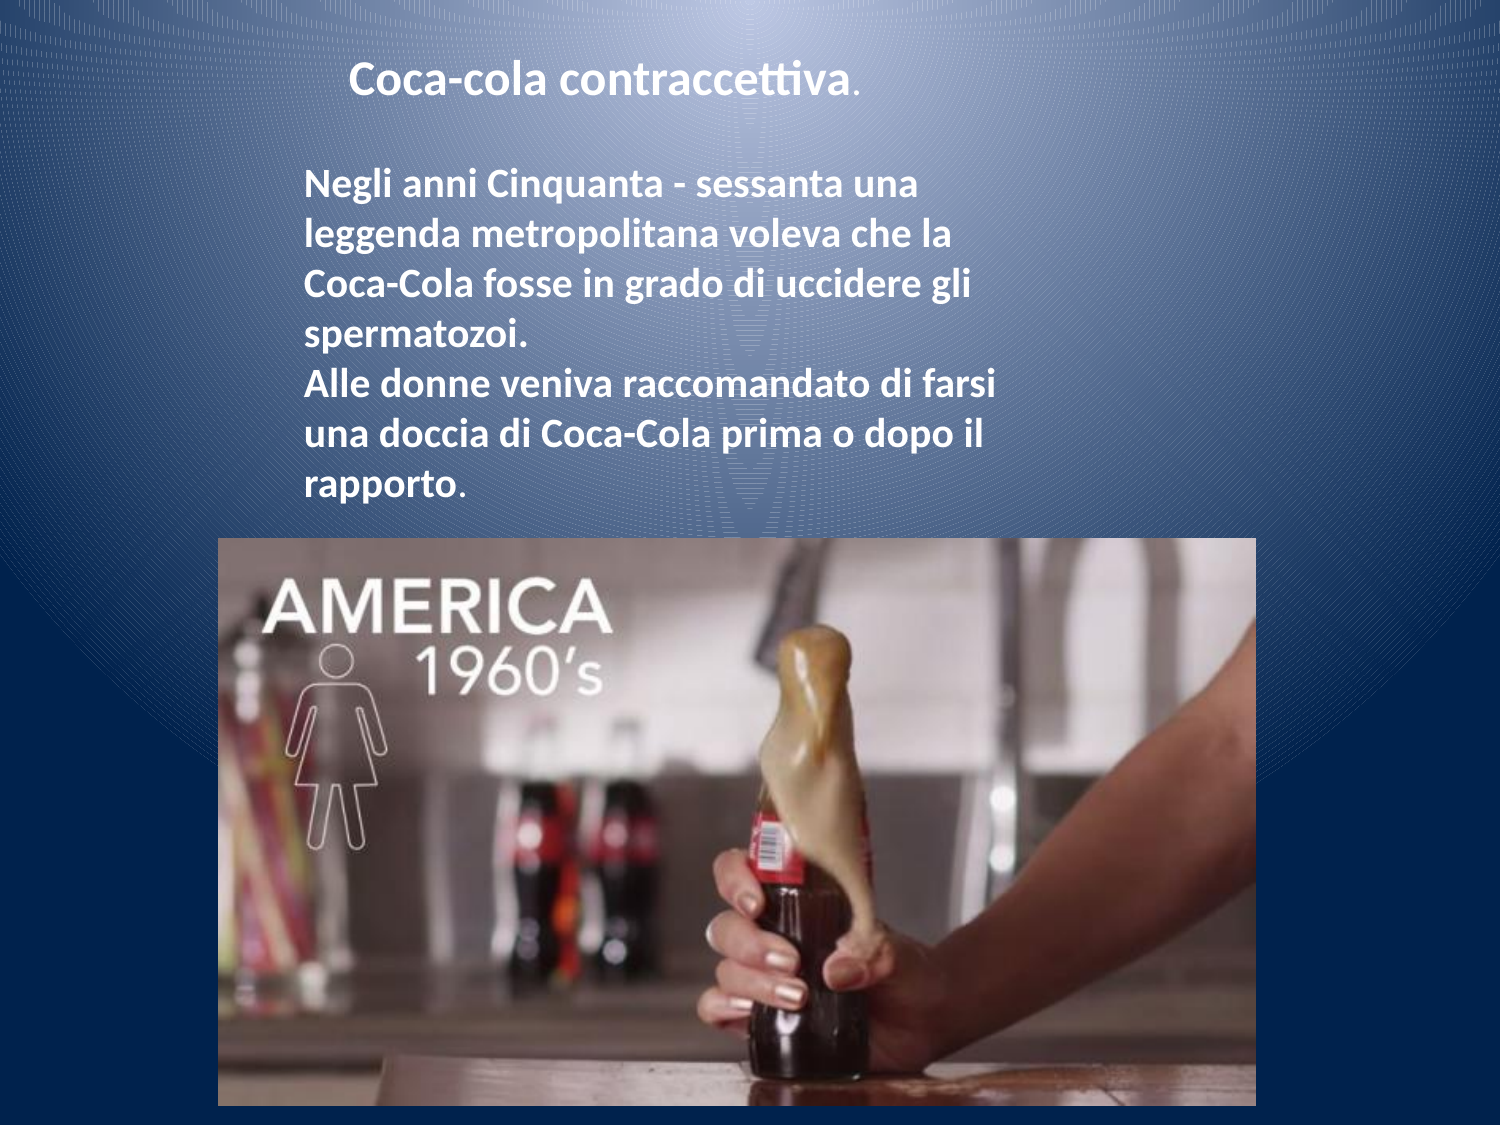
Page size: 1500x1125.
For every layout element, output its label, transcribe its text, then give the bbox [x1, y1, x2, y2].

picture [218, 538, 1256, 1107]
text_box Coca-cola contraccettiva. Negli anni Cinquanta - sessanta una leggenda metropolitana voleva che la Coca-Cola fosse in grado di uccidere gli spermatozoi. Alle donne veniva raccomandato di farsi una doccia di Coca-Cola prima o dopo il rapporto. [289, 38, 1040, 514]
